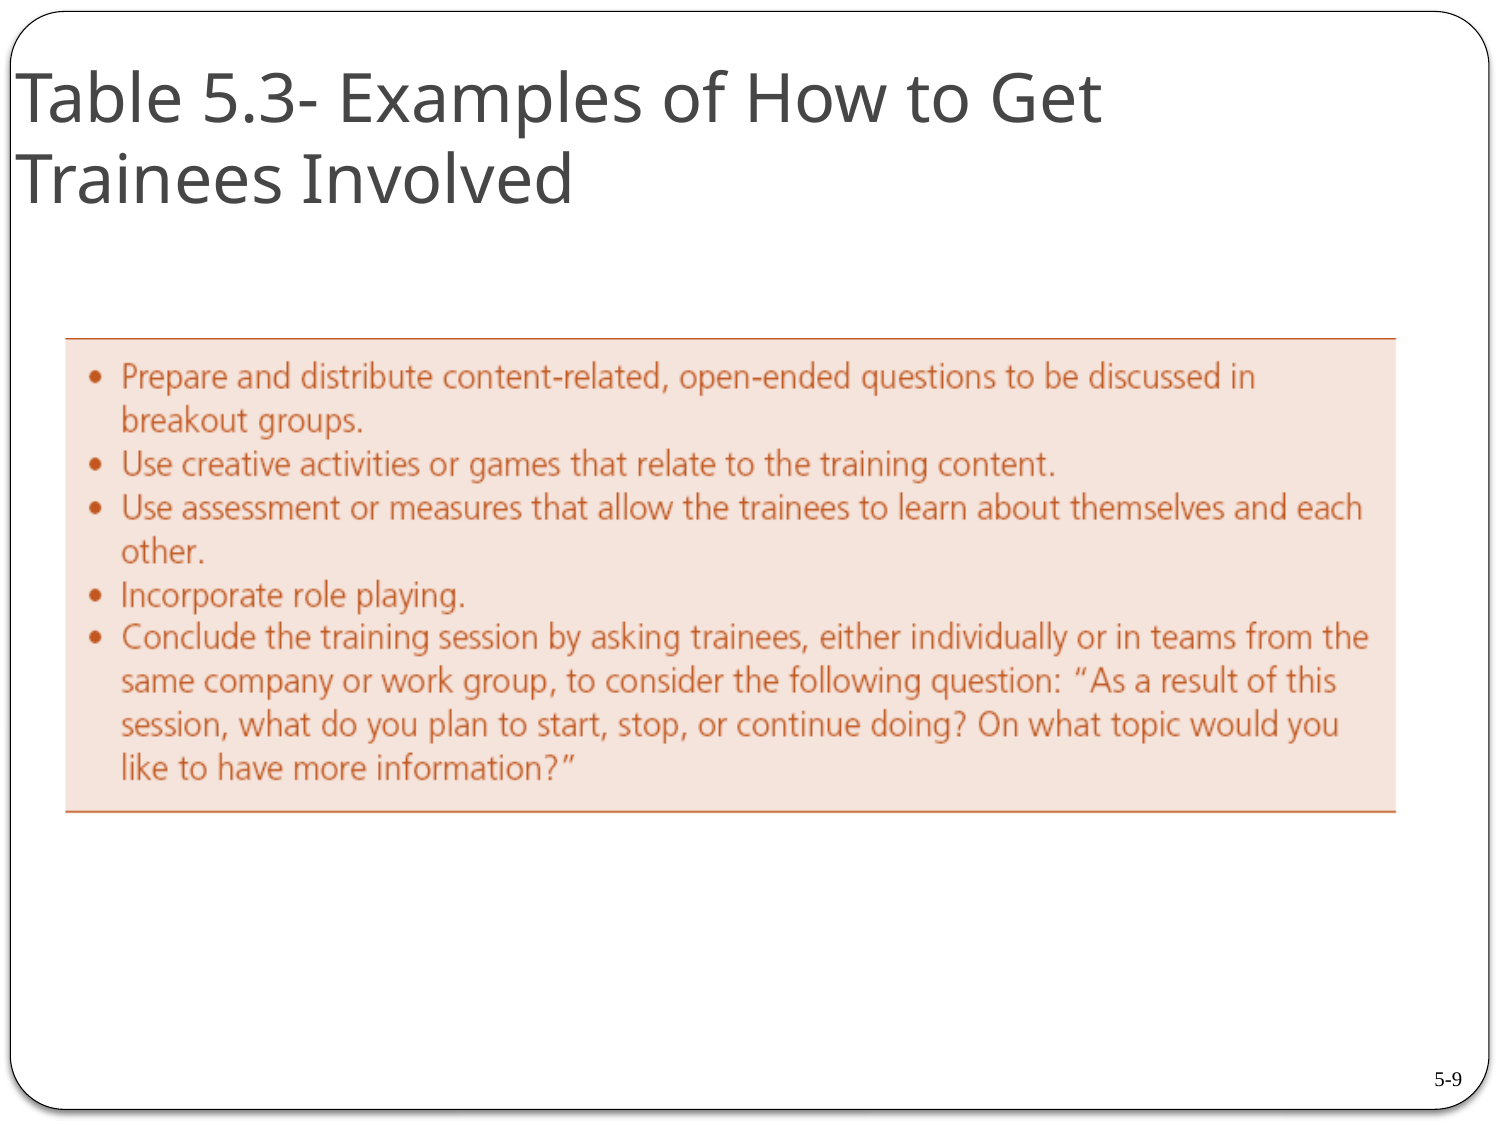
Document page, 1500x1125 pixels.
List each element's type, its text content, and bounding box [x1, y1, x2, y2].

title Table 5.3- Examples of How to Get Trainees Involved [0, 44, 1351, 233]
picture [64, 337, 1399, 815]
